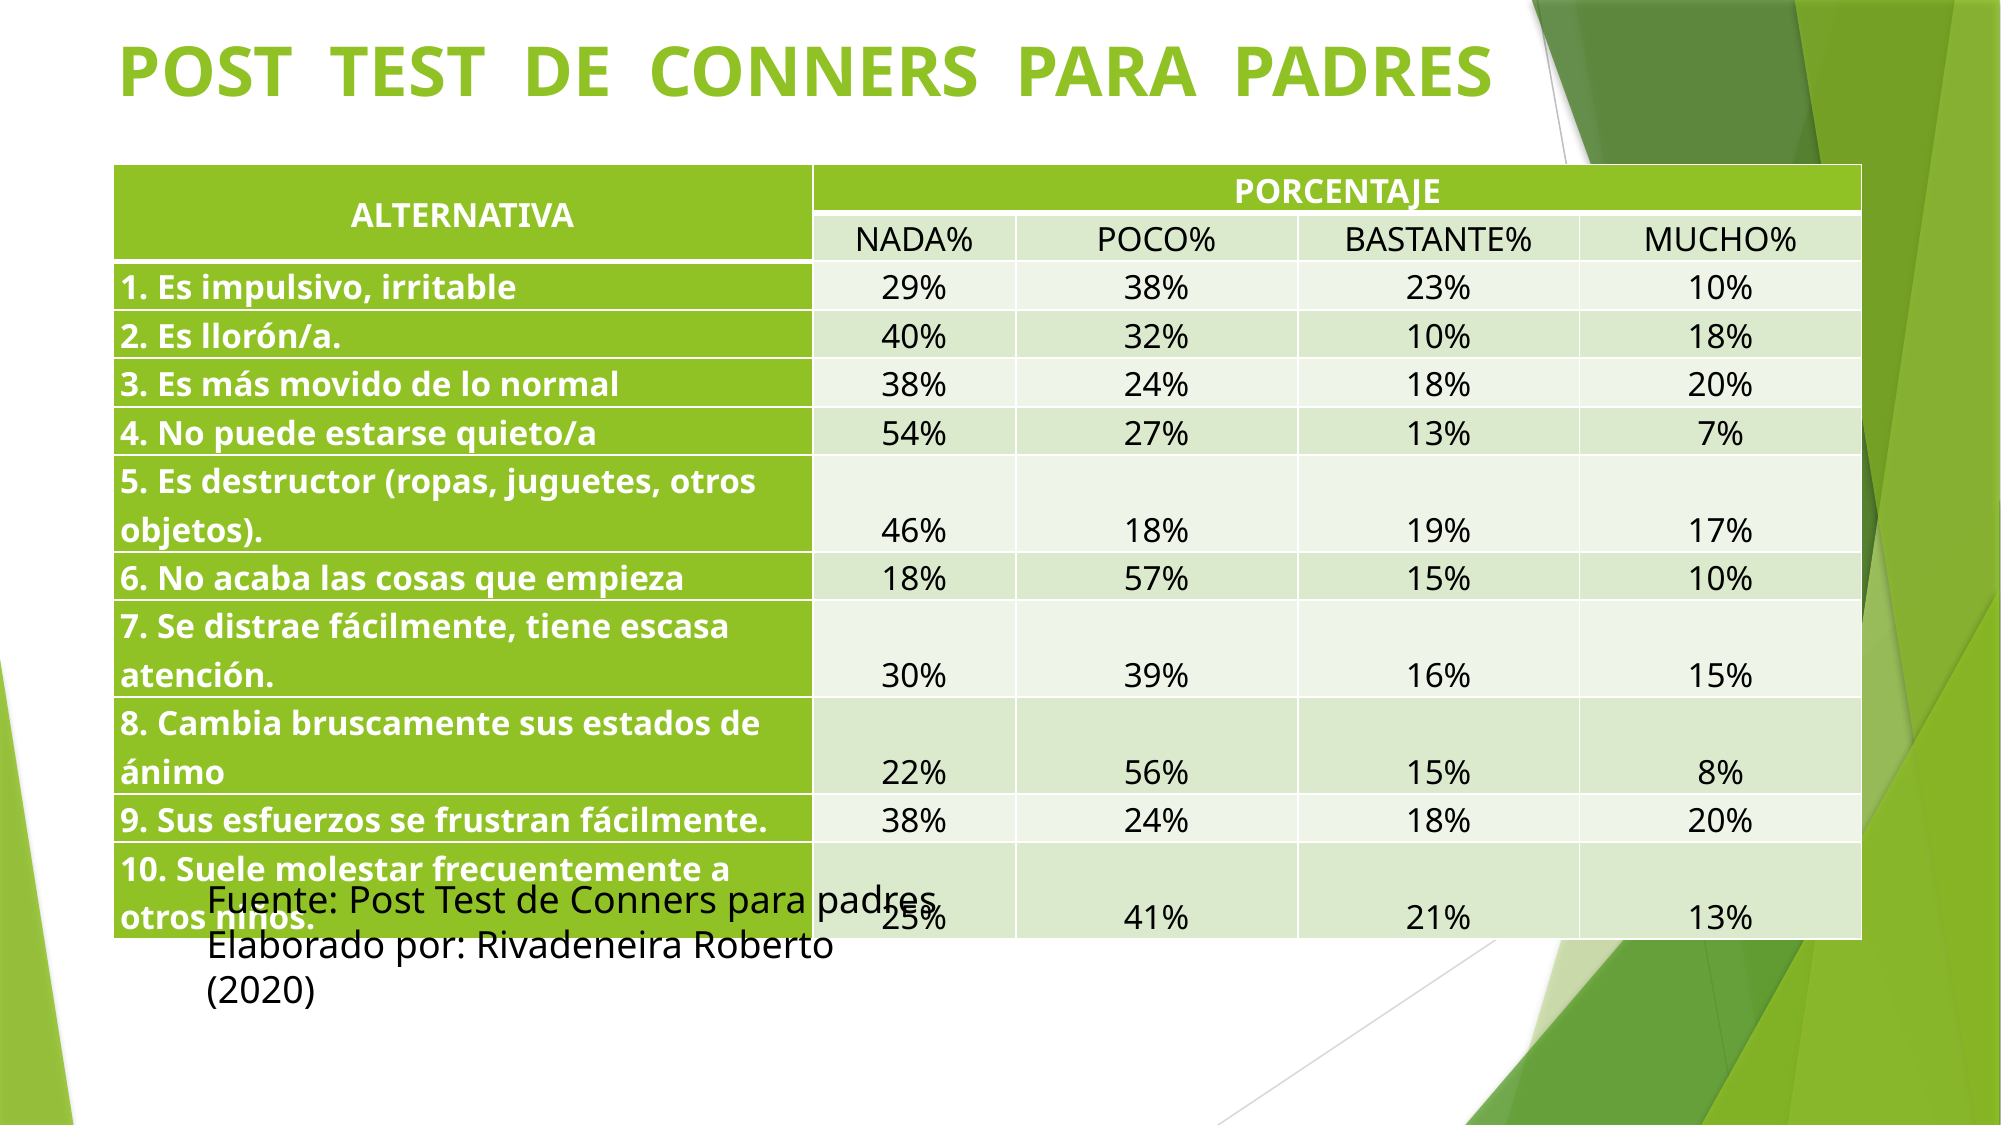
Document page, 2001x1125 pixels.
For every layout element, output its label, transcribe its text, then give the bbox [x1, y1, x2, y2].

table_cell 6. No acaba las cosas que empieza [114, 553, 812, 599]
table_cell 46% [814, 456, 1015, 551]
table_cell 18% [814, 553, 1015, 599]
table_cell 19% [1299, 456, 1579, 551]
table_cell 13% [1580, 843, 1861, 938]
table_cell 10% [1580, 553, 1861, 599]
table_cell 8. Cambia bruscamente sus estados de ánimo [114, 698, 812, 793]
table_cell 1. Es impulsivo, irritable [114, 264, 812, 309]
table_cell 23% [1299, 262, 1579, 309]
table_cell MUCHO% [1580, 216, 1861, 260]
title POST TEST DE CONNERS PARA PADRES [100, 20, 1511, 120]
table_cell 54% [814, 408, 1015, 454]
table_cell 18% [1299, 795, 1579, 841]
table_cell 38% [1017, 262, 1297, 309]
table_cell 32% [1017, 311, 1297, 357]
table_cell 15% [1299, 553, 1579, 599]
table_cell 20% [1580, 359, 1861, 406]
table_cell 10. Suele molestar frecuentemente a otros niños. [114, 843, 812, 938]
table_header ALTERNATIVA [114, 165, 812, 259]
table_cell 57% [1017, 553, 1297, 599]
table_cell 18% [1017, 456, 1297, 551]
table_cell 17% [1580, 456, 1861, 551]
text_box Fuente: Post Test de Conners para padres Elaborado por: Rivadeneira Roberto (2020) [191, 868, 959, 1019]
table_cell BASTANTE% [1299, 216, 1579, 260]
table_cell 8% [1580, 698, 1861, 793]
table_cell 5. Es destructor (ropas, juguetes, otros objetos). [114, 456, 812, 551]
table_cell 10% [1580, 262, 1861, 309]
table_cell 15% [1580, 601, 1861, 696]
table_cell 22% [814, 698, 1015, 793]
table_cell 21% [1299, 843, 1579, 938]
table_cell 40% [814, 311, 1015, 357]
table_cell 10% [1299, 311, 1579, 357]
table_cell 15% [1299, 698, 1579, 793]
table_cell 25% [814, 843, 1015, 938]
table_cell 38% [814, 795, 1015, 841]
table_cell 7% [1580, 408, 1861, 454]
table_cell 38% [814, 359, 1015, 406]
table_cell 27% [1017, 408, 1297, 454]
table_cell 7. Se distrae fácilmente, tiene escasa atención. [114, 601, 812, 696]
table_cell 20% [1580, 795, 1861, 841]
table_cell 24% [1017, 795, 1297, 841]
table_cell 41% [1017, 843, 1297, 938]
table_cell 56% [1017, 698, 1297, 793]
table_header PORCENTAJE [814, 165, 1861, 210]
table_cell 2. Es llorón/a. [114, 311, 812, 357]
table_cell 29% [814, 262, 1015, 309]
table_cell 24% [1017, 359, 1297, 406]
table_cell 9. Sus esfuerzos se frustran fácilmente. [114, 795, 812, 841]
table_cell 30% [814, 601, 1015, 696]
table_cell 4. No puede estarse quieto/a [114, 408, 812, 454]
table_cell 3. Es más movido de lo normal [114, 359, 812, 406]
table_cell 18% [1580, 311, 1861, 357]
table_cell 18% [1299, 359, 1579, 406]
table_cell 16% [1299, 601, 1579, 696]
table_cell NADA% [814, 216, 1015, 260]
table_cell 13% [1299, 408, 1579, 454]
table_cell POCO% [1017, 216, 1297, 260]
table_cell 39% [1017, 601, 1297, 696]
